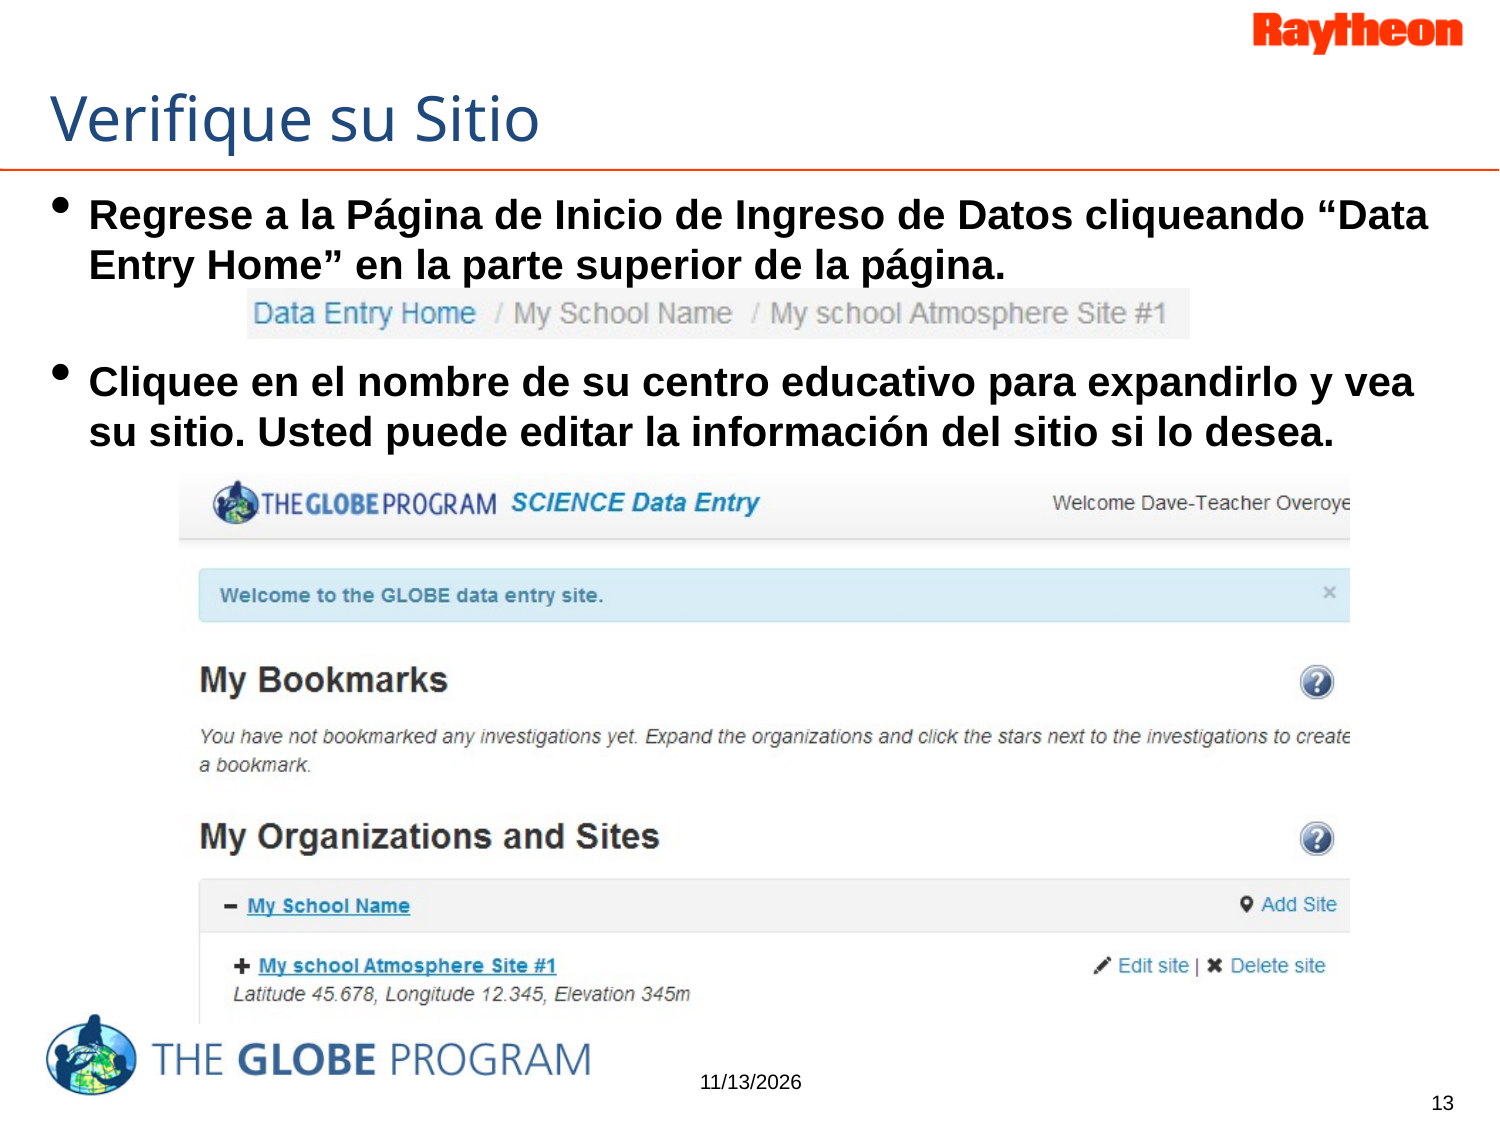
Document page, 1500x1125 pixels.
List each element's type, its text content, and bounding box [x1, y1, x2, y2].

picture [1253, 12, 1463, 55]
title Verifique su Sitio [49, 19, 1451, 163]
picture [247, 288, 1190, 339]
picture [37, 1012, 600, 1100]
slide_number 13 [1299, 1086, 1455, 1118]
picture [179, 473, 1350, 1024]
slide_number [699, 1062, 813, 1100]
list Regrese a la Página de Inicio de Ingreso de Datos cliqueando “Data Entry Home” en la parte superior de la página. Cliquee en el nombre de su centro educativo para expandirlo y vea su sitio. Usted puede editar la información del sitio si lo desea. [49, 180, 1451, 1025]
